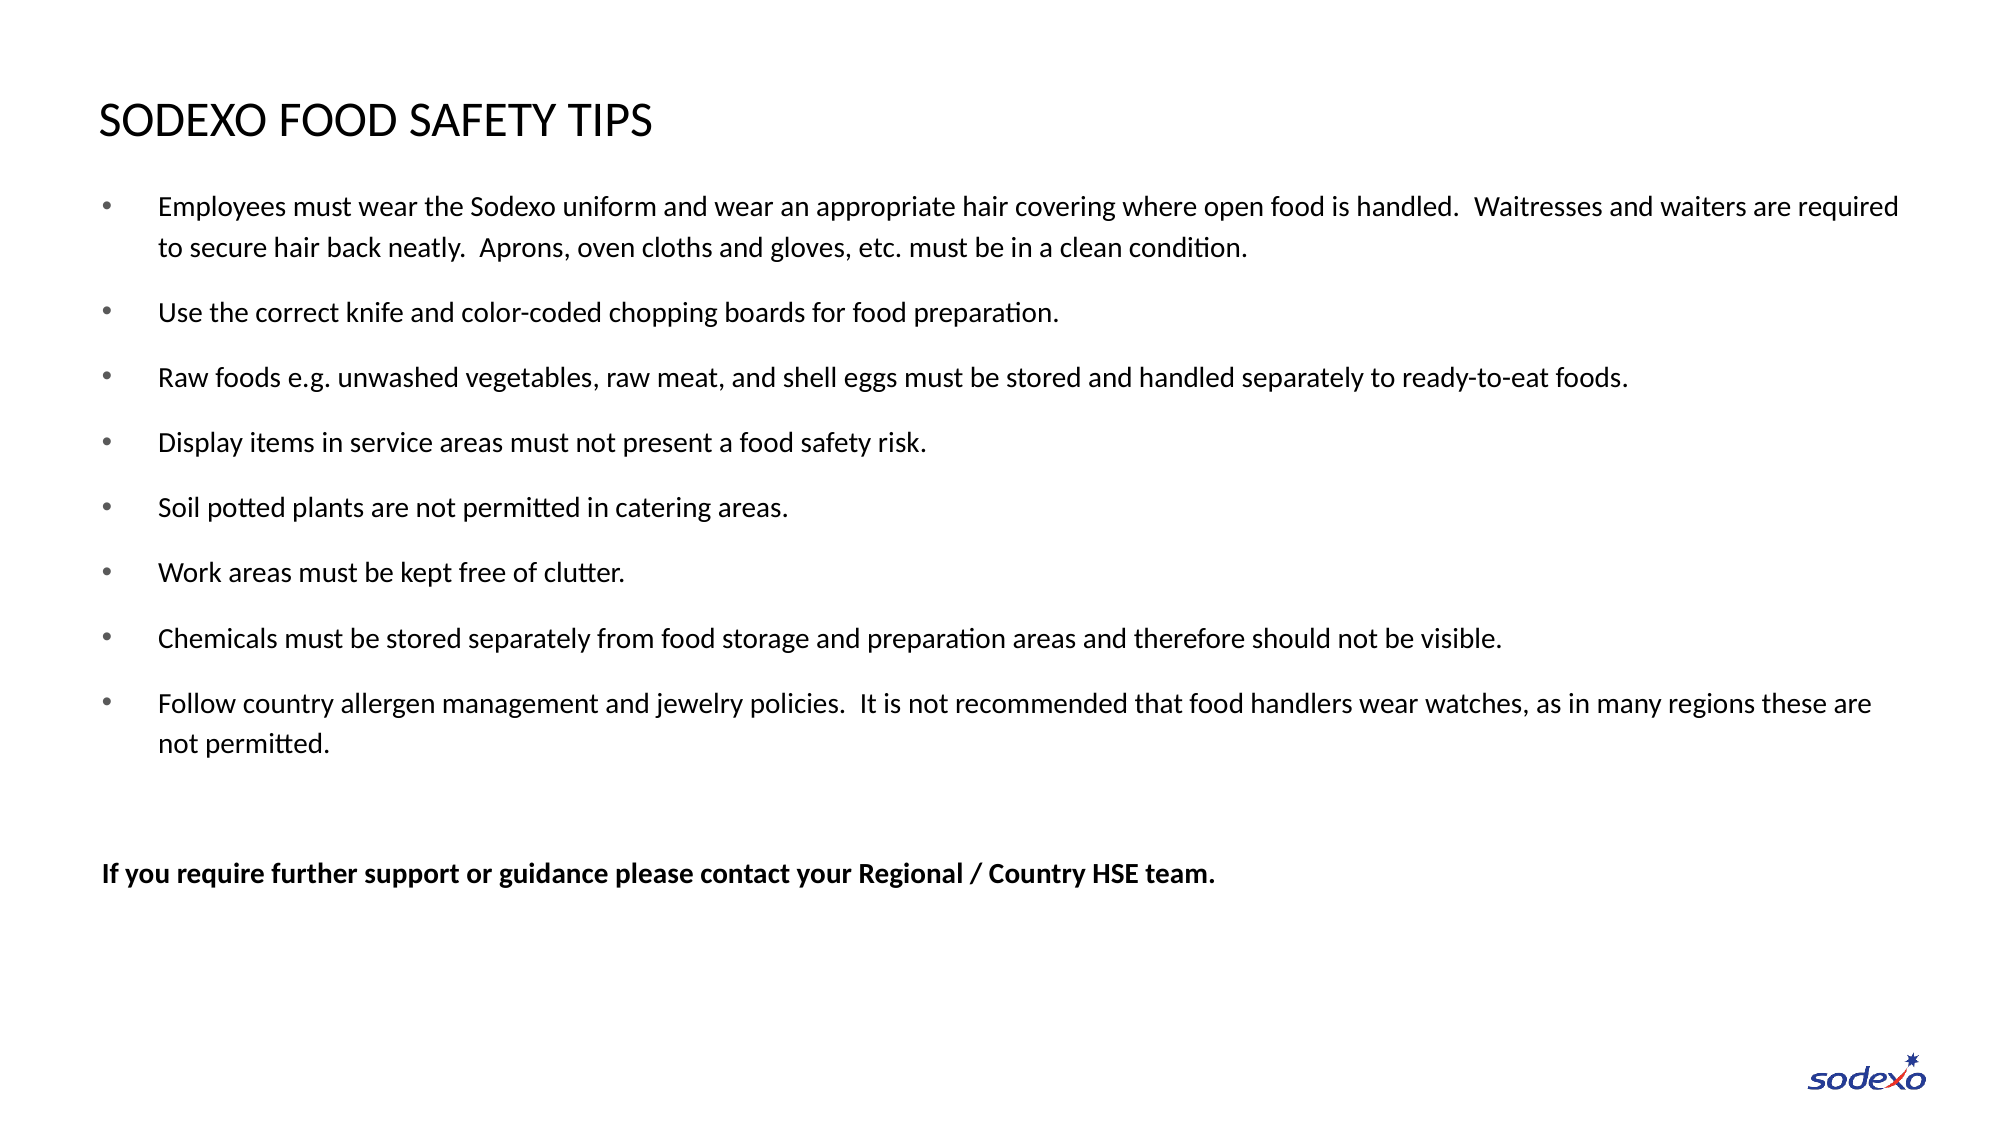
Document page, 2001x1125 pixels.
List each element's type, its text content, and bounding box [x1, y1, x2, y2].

picture [1801, 1048, 1929, 1094]
title SODEXO FOOD SAFETY TIPS [83, 71, 1948, 197]
list Employees must wear the Sodexo uniform and wear an appropriate hair covering where open food is handled. Waitresses and waiters are required to secure hair back neatly. Aprons, oven cloths and gloves, etc. must be in a clean condition. Use the correct knife and color-coded chopping boards for food preparation. Raw foods e.g. unwashed vegetables, raw meat, and shell eggs must be stored and handled separately to ready-to-eat foods. Display items in service areas must not present a food safety risk. Soil potted plants are not permitted in catering areas. Work areas must be kept free of clutter. Chemicals must be stored separately from food storage and preparation areas and therefore should not be visible. Follow country allergen management and jewelry policies. It is not recommended that food handlers wear watches, as in many regions these are not permitted. If you require further support or guidance please contact your Regional / Country HSE team. [68, 167, 1932, 915]
